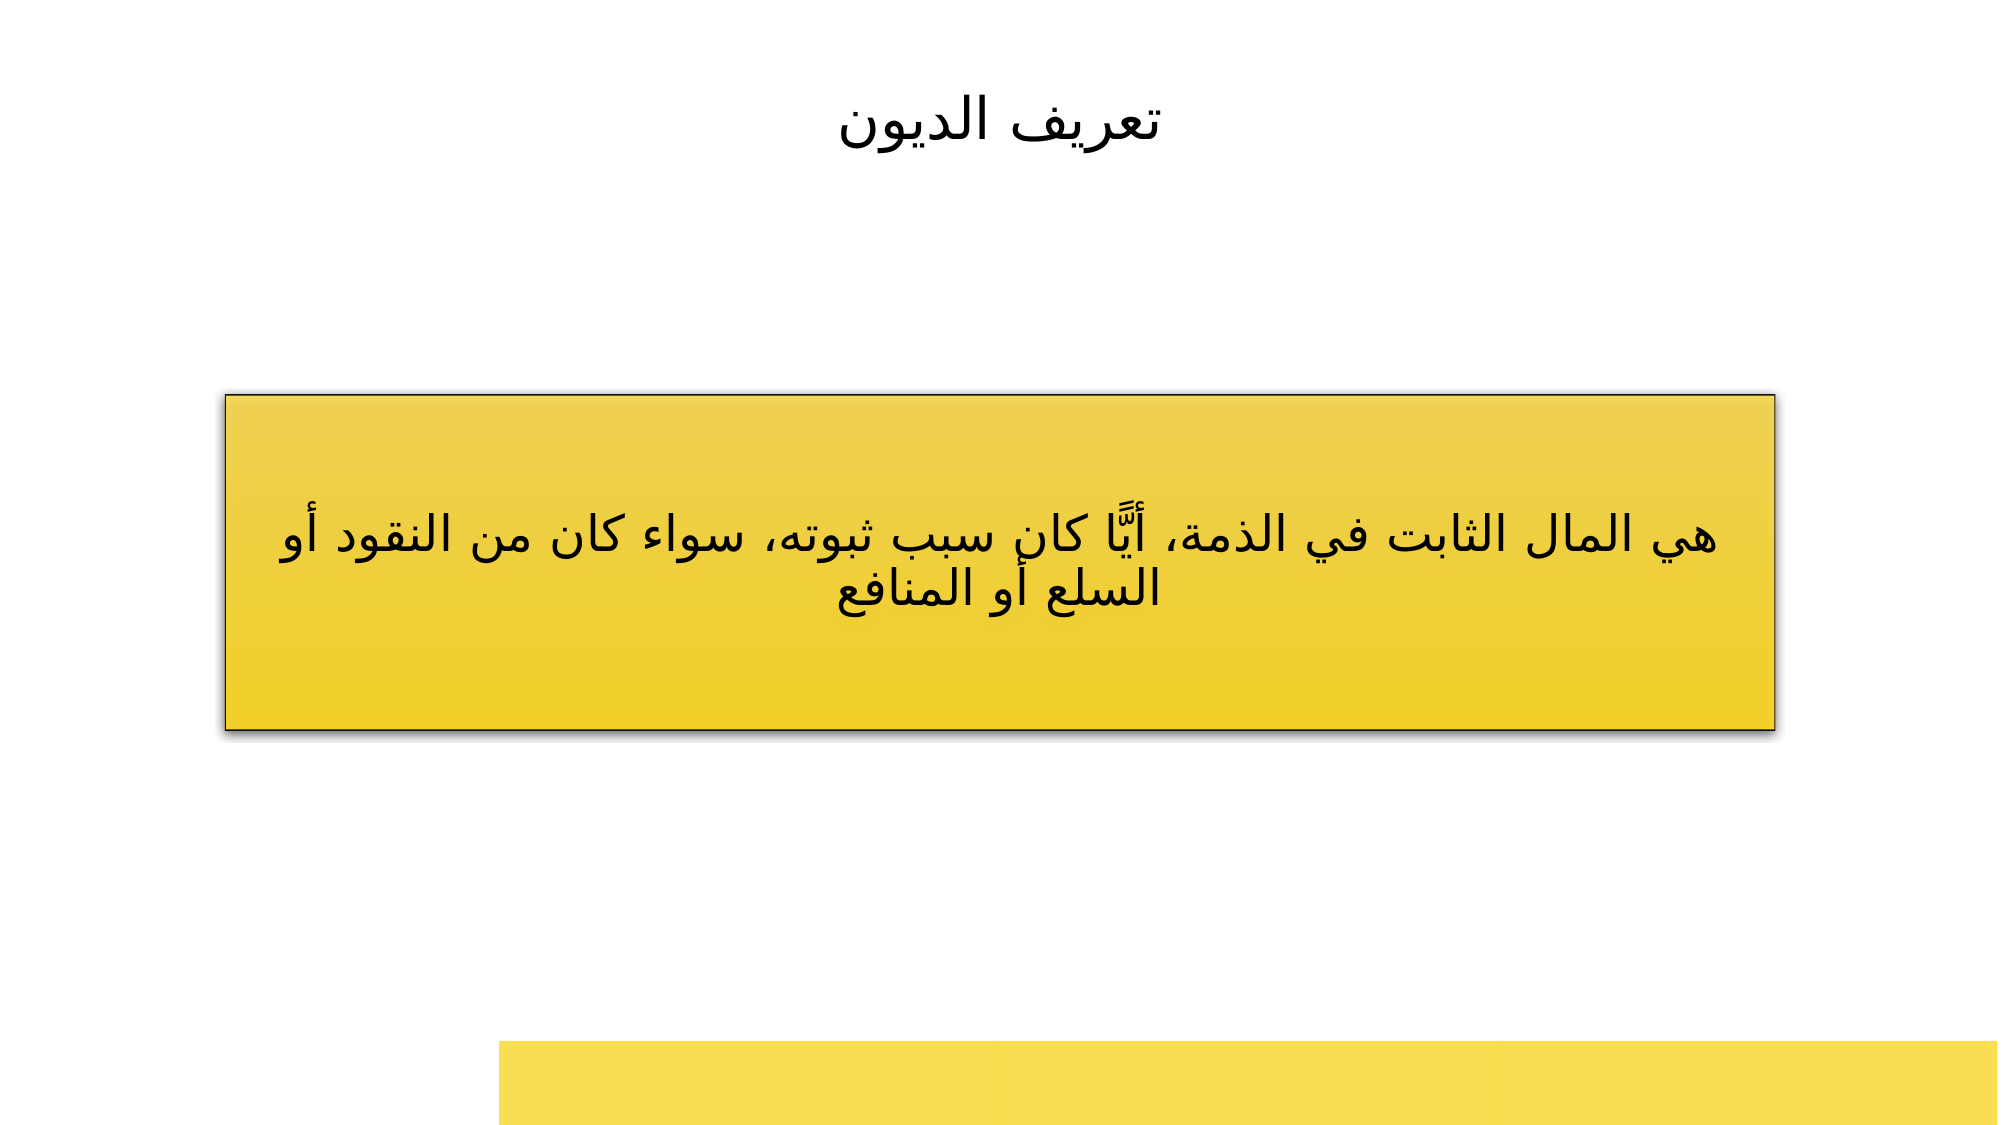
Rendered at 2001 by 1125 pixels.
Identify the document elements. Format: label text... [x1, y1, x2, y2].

text_box [498, 1040, 998, 1125]
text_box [224, 338, 1776, 787]
text_box [1499, 1040, 1998, 1125]
text_box تعريف الديون [500, 73, 1500, 159]
text_box [998, 1040, 1499, 1125]
